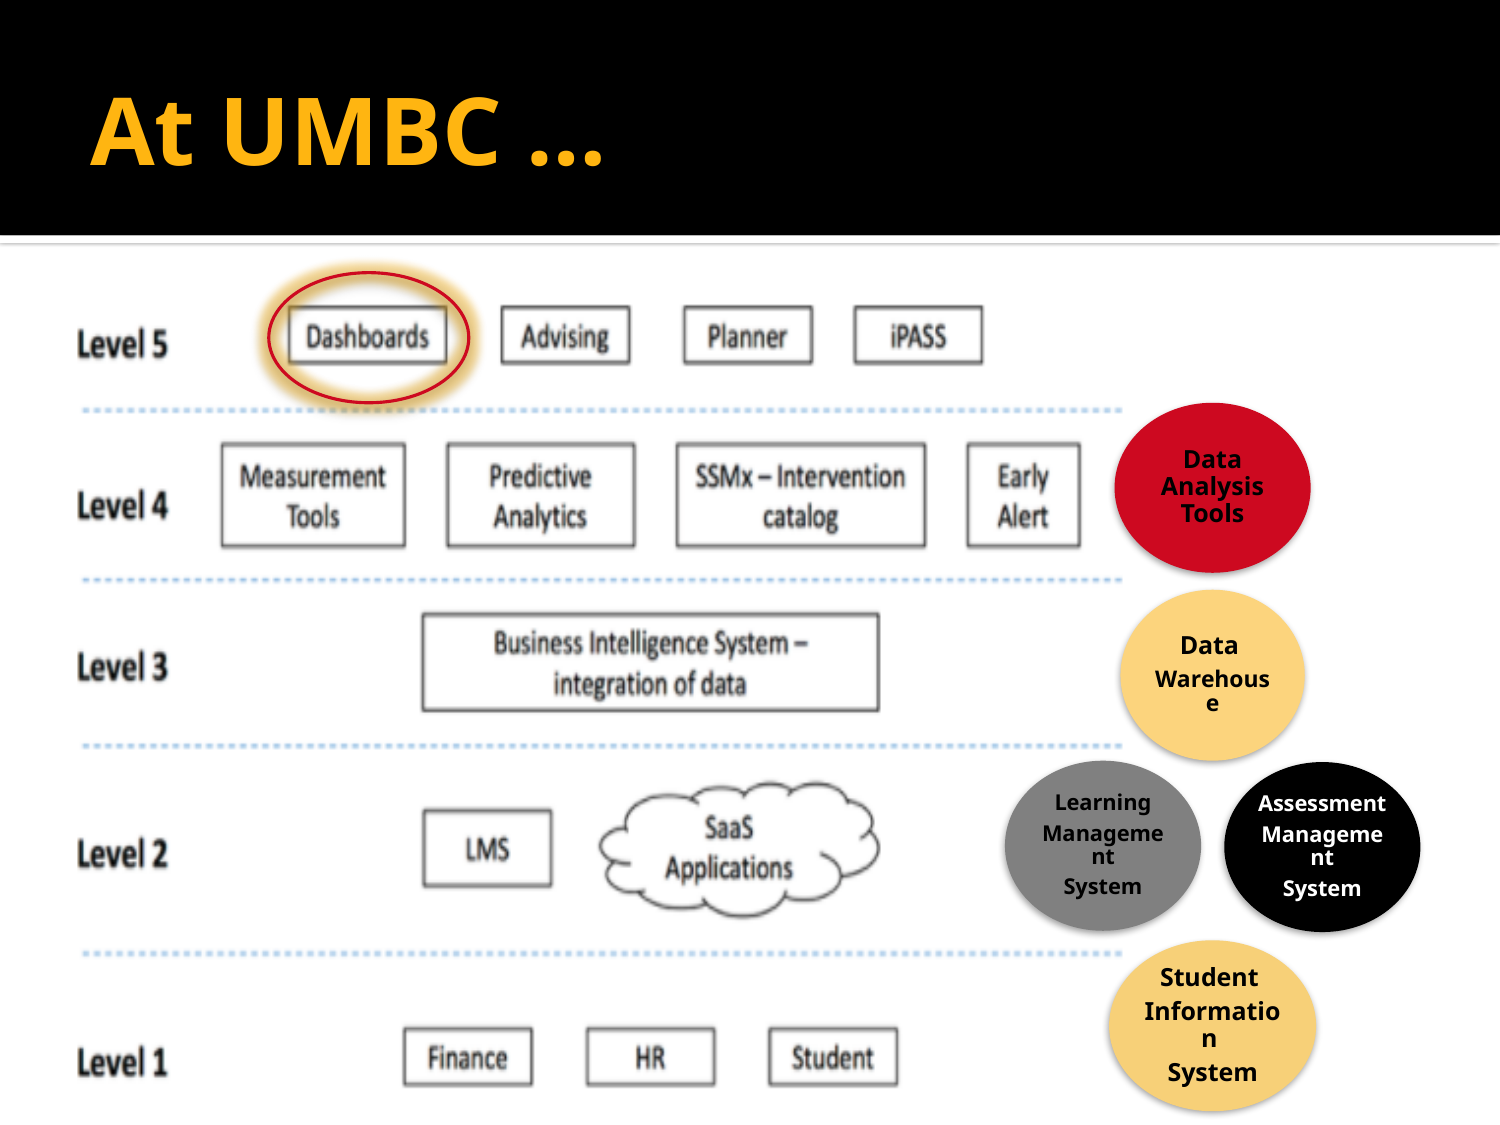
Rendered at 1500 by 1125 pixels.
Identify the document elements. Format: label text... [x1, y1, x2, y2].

title At UMBC … [75, 25, 1425, 231]
text_box Assessment Management System [1362, 769, 1421, 925]
picture [19, 272, 1357, 1125]
